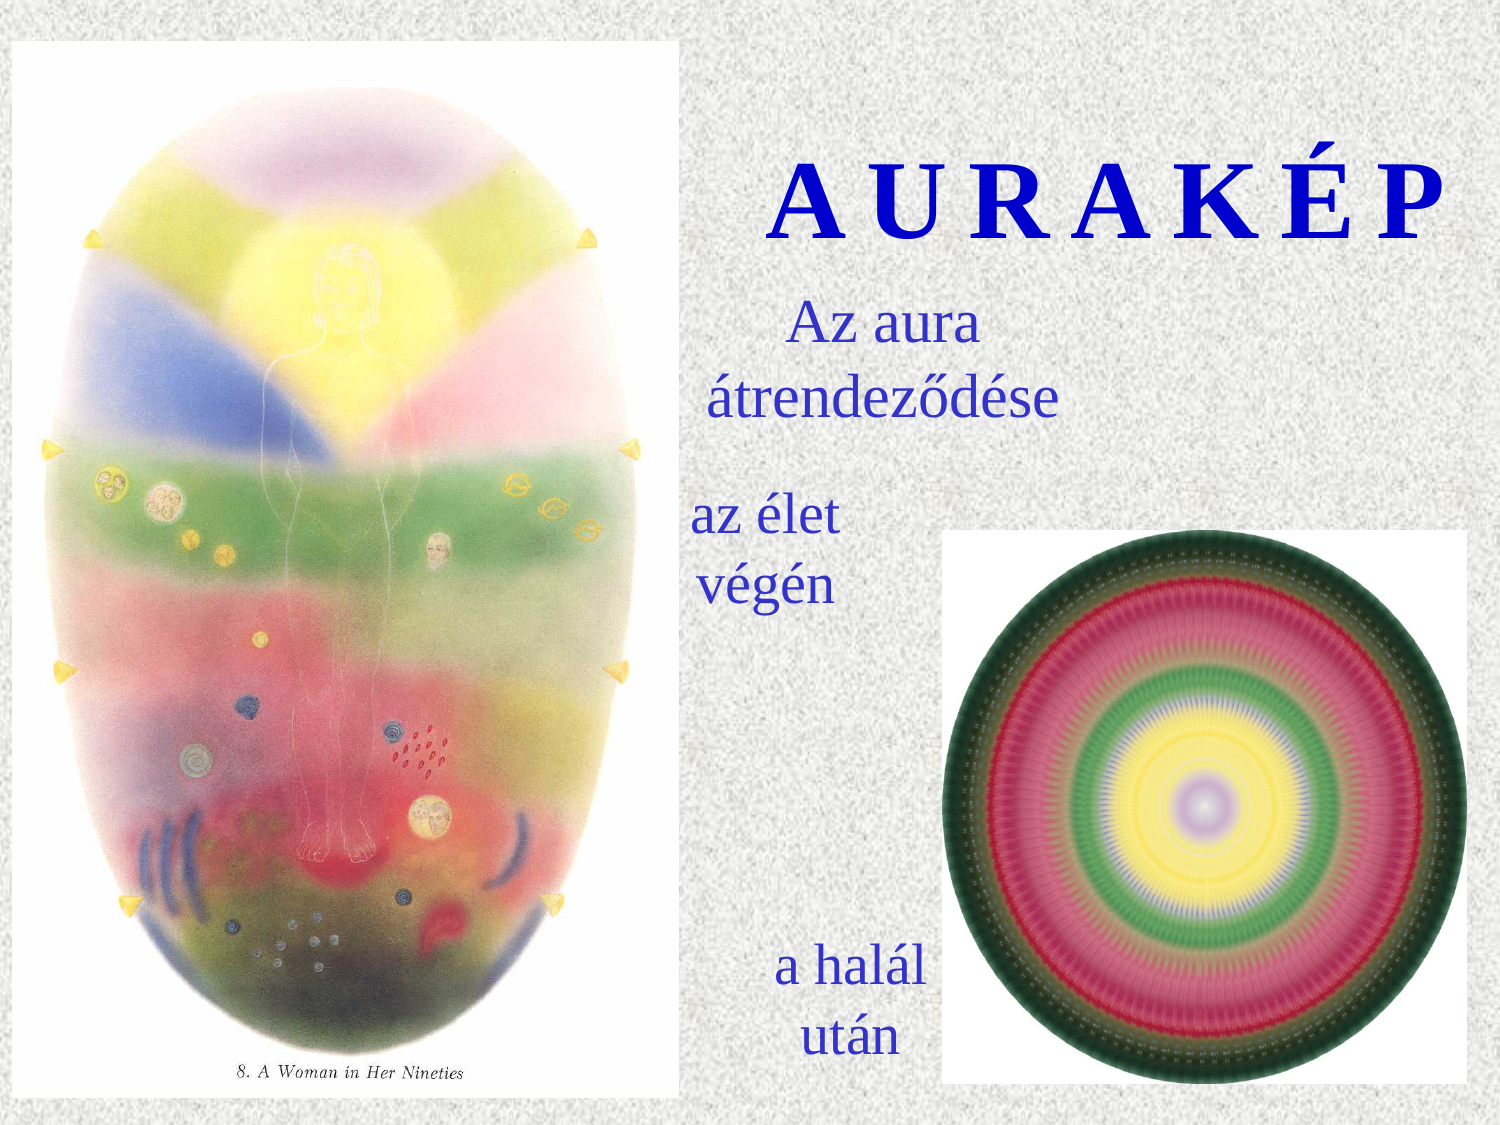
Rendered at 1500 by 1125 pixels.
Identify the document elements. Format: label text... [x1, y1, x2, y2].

list az élet végén [683, 485, 878, 623]
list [942, 530, 1467, 1084]
picture [0, 0, 1500, 1125]
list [11, 41, 679, 1099]
list a halál után [737, 904, 936, 1074]
text_box Az aura átrendeződése [683, 293, 1122, 438]
text_box AURAKÉP [732, 99, 1480, 288]
